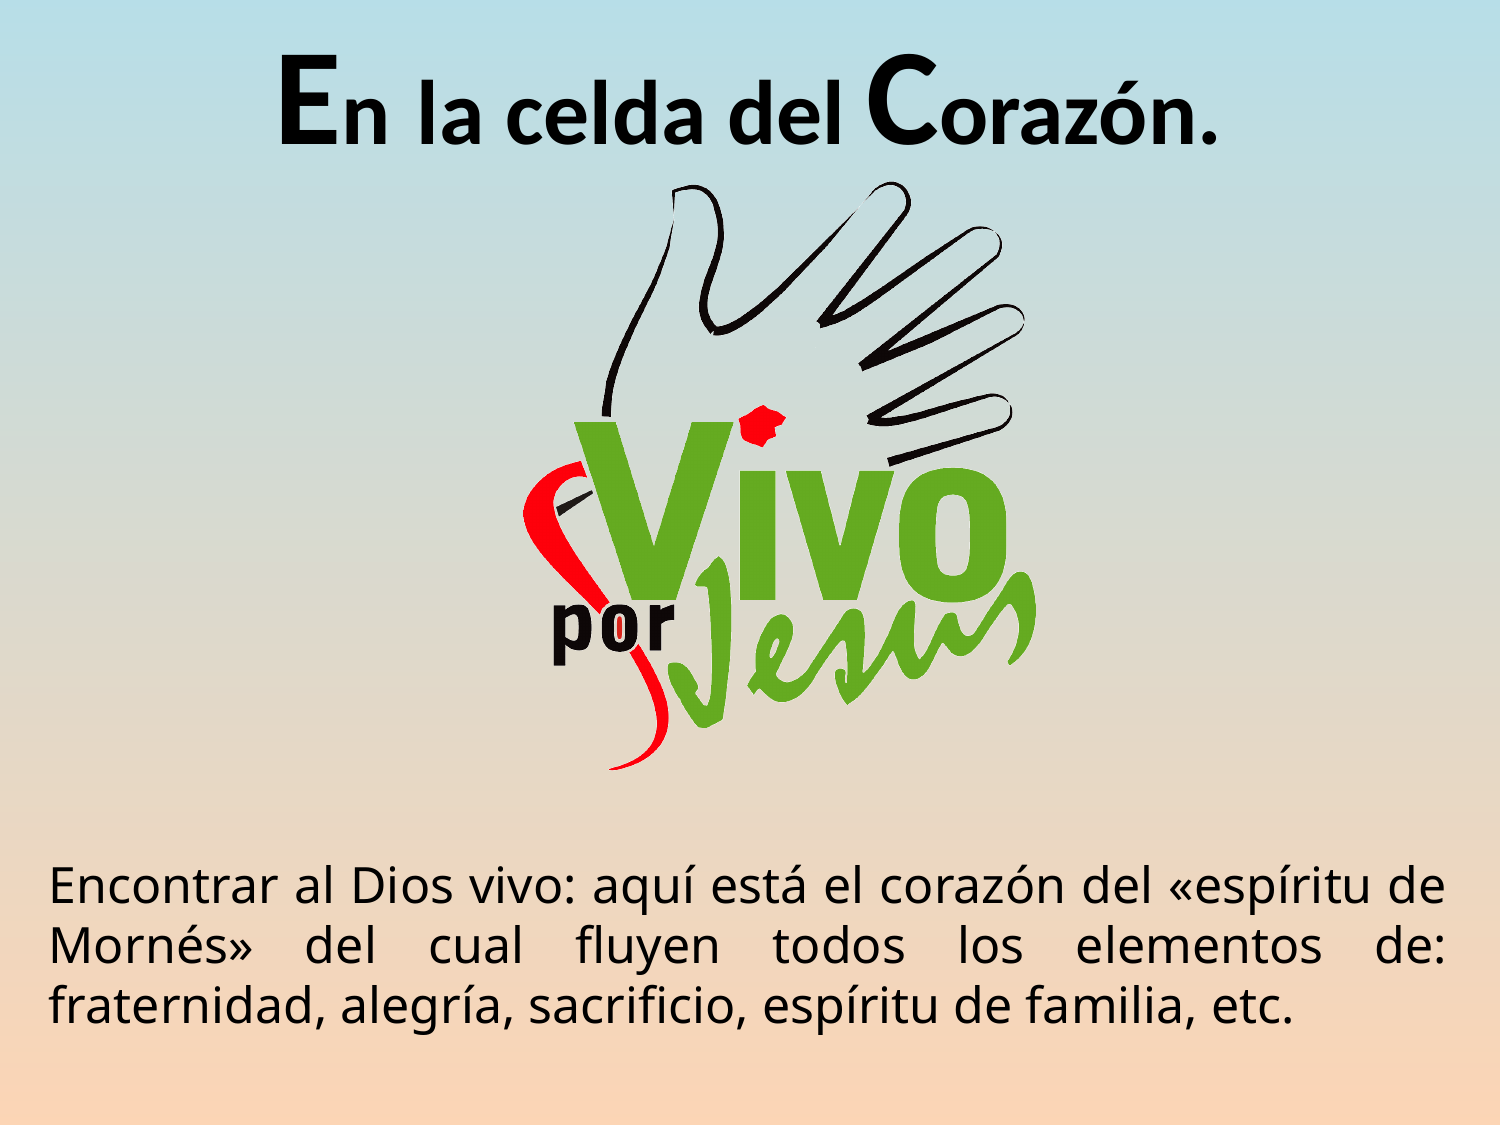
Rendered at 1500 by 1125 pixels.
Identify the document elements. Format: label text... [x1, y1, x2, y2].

picture [523, 181, 1036, 780]
text_box Encontrar al Dios vivo: aquí está el corazón del «espíritu de Mornés» del cual fluyen todos los elementos de: fraternidad, alegría, sacrificio, espíritu de familia, etc. [33, 845, 1464, 1041]
text_box En la celda del Corazón. [0, 0, 1500, 180]
